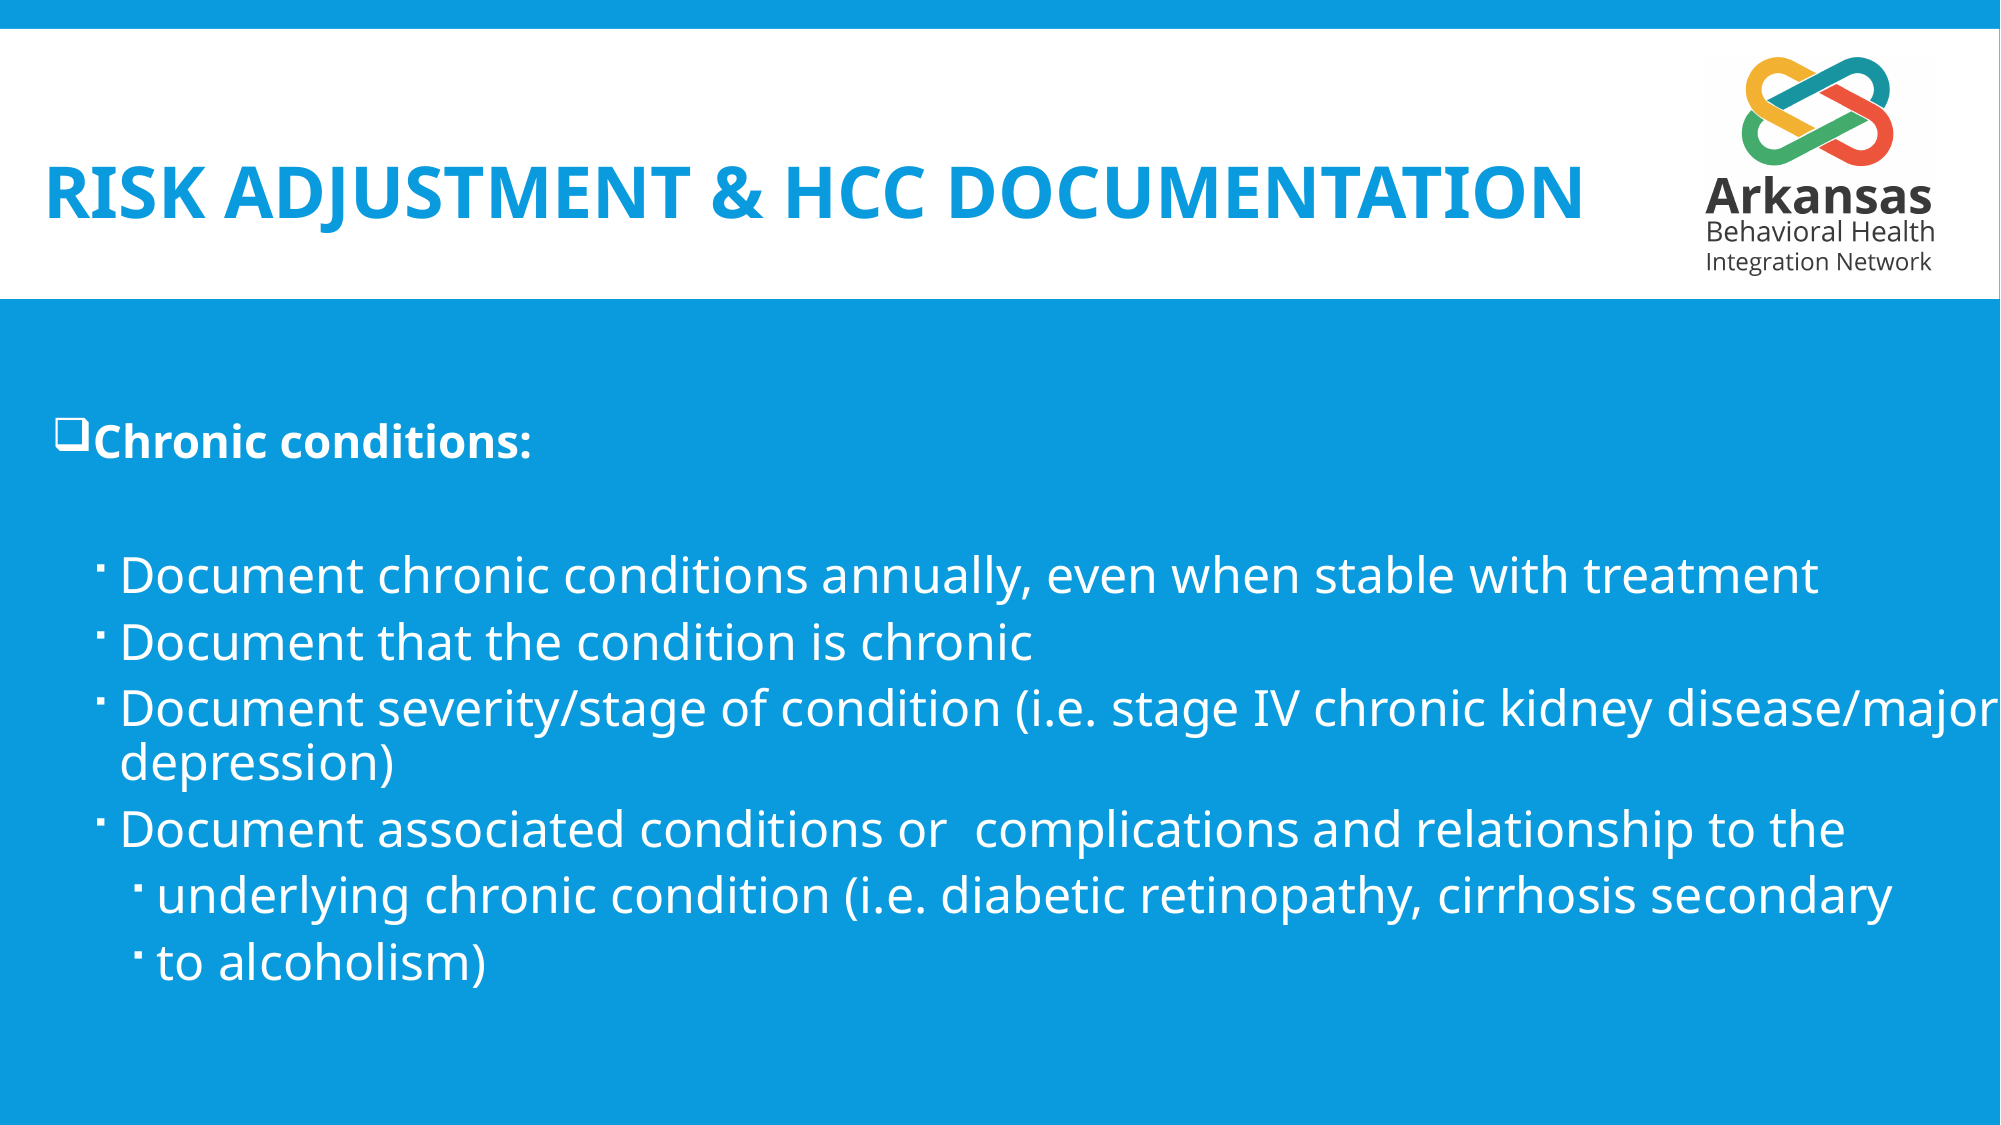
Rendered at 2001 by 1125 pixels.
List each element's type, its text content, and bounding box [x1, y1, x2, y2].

list Chronic conditions: Document chronic conditions annually, even when stable with treatment Document that the condition is chronic Document severity/stage of condition (i.e. stage IV chronic kidney disease/major depression) Document associated conditions or complications and relationship to the underlying chronic condition (i.e. diabetic retinopathy, cirrhosis secondary to alcoholism) [36, 411, 2000, 1125]
picture [1704, 57, 1936, 277]
title Risk Adjustment & HCC Documentation [0, 117, 1618, 277]
